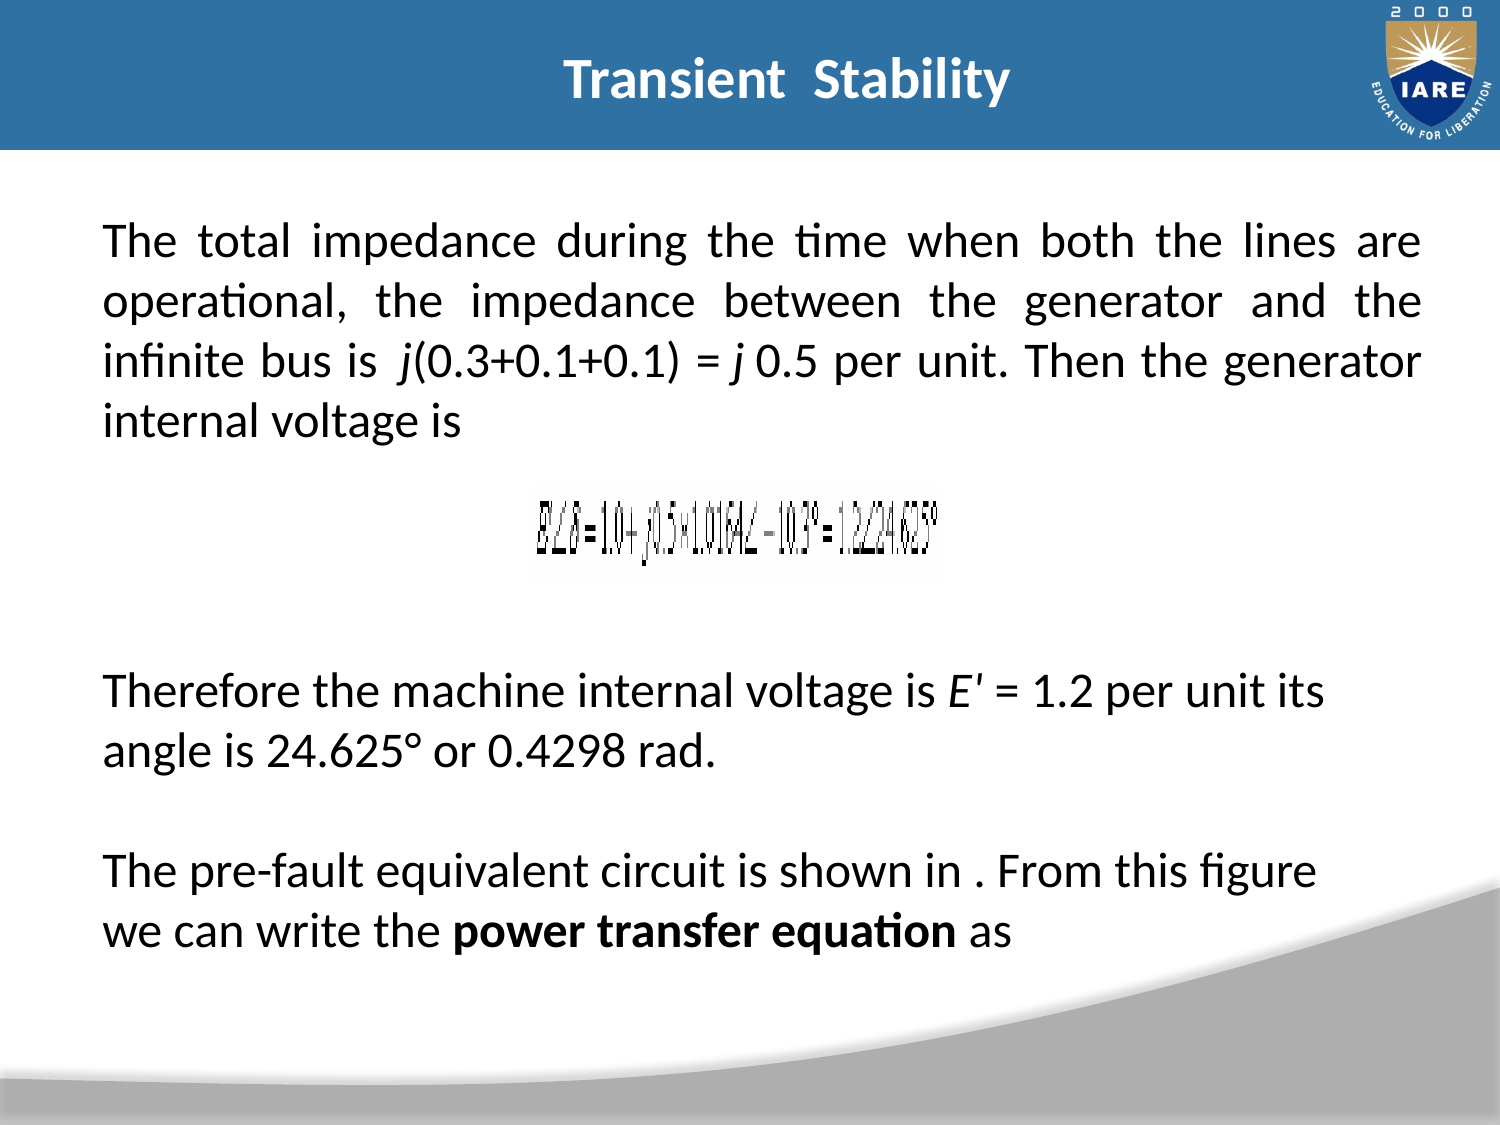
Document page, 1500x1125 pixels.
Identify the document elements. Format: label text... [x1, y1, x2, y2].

picture [1362, 0, 1500, 148]
text_box Transient Stability [0, 0, 1353, 151]
text_box Therefore the machine internal voltage is E' = 1.2 per unit its angle is 24.625° or 0.4298 rad. The pre-fault equivalent circuit is shown in . From this figure we can write the power transfer equation as [87, 649, 1400, 965]
text_box The total impedance during the time when both the lines are operational, the impedance between the generator and the infinite bus is j(0.3+0.1+0.1) = j 0.5 per unit. Then the generator internal voltage is [87, 199, 1438, 575]
picture [530, 449, 969, 613]
